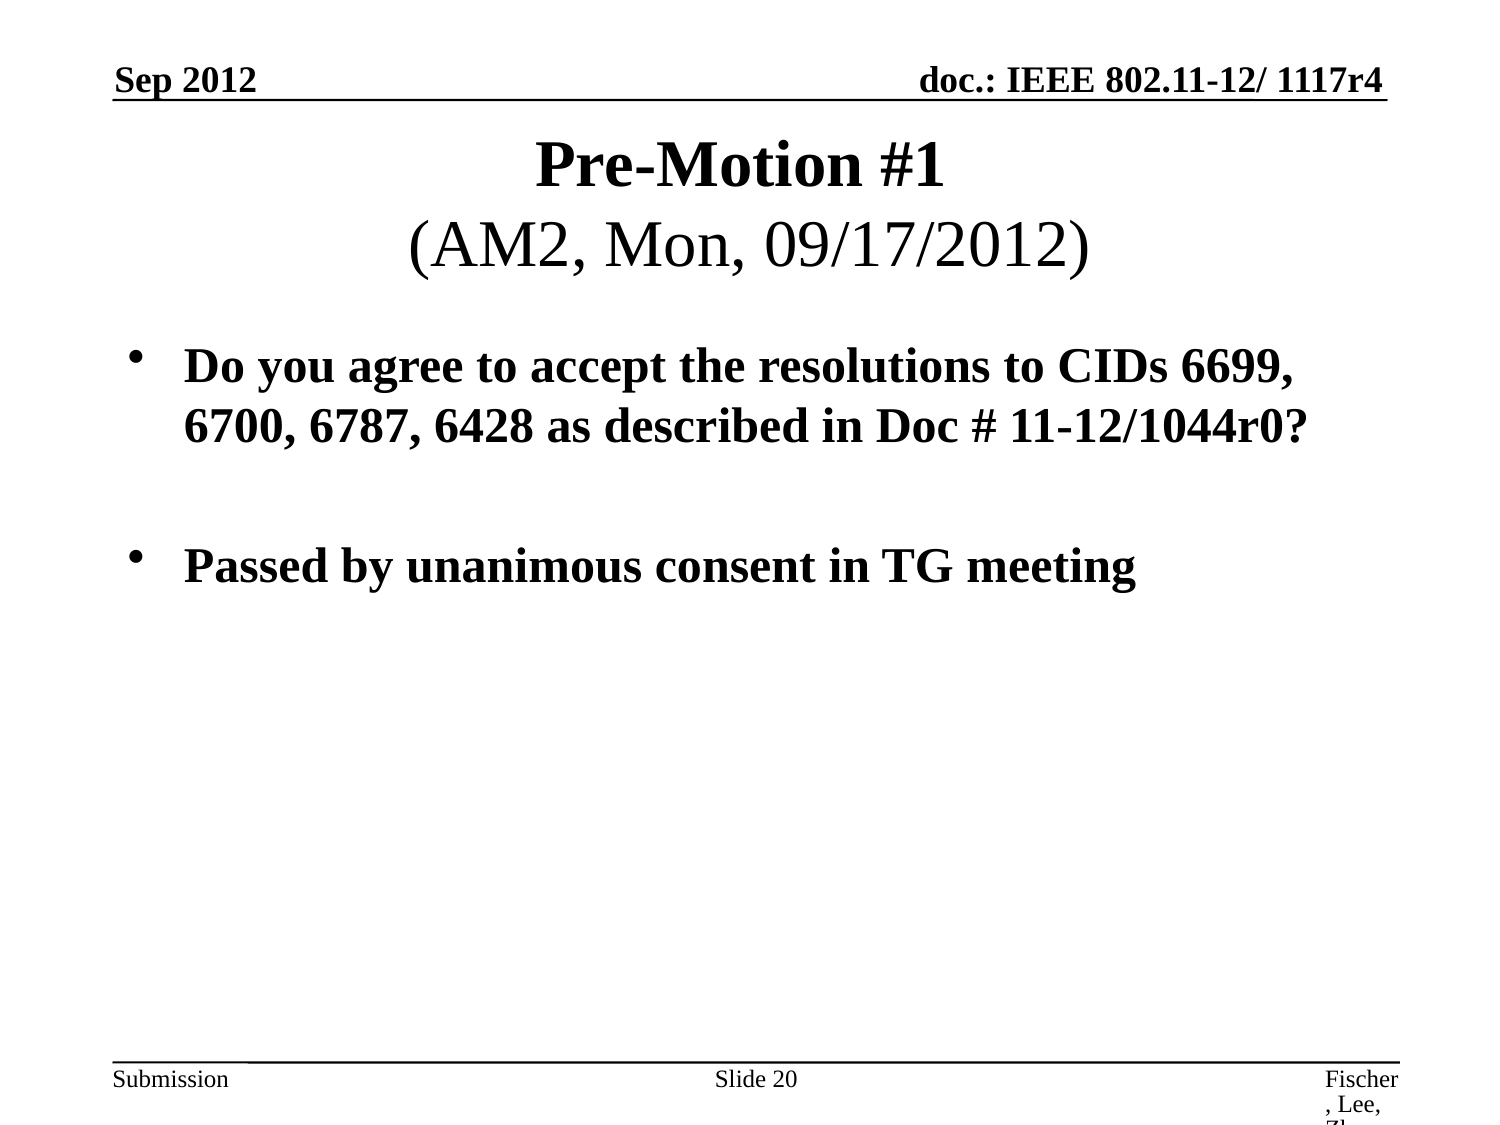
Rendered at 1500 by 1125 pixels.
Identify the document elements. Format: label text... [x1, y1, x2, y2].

title Pre-Motion #1 (AM2, Mon, 09/17/2012) [112, 112, 1388, 288]
list Do you agree to accept the resolutions to CIDs 6699, 6700, 6787, 6428 as described in Doc # 11-12/1044r0? Passed by unanimous consent in TG meeting [112, 324, 1388, 1001]
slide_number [114, 54, 313, 101]
footer Fischer, Lee, Zhu [1324, 1061, 1402, 1093]
slide_number Slide 20 [712, 1061, 800, 1093]
